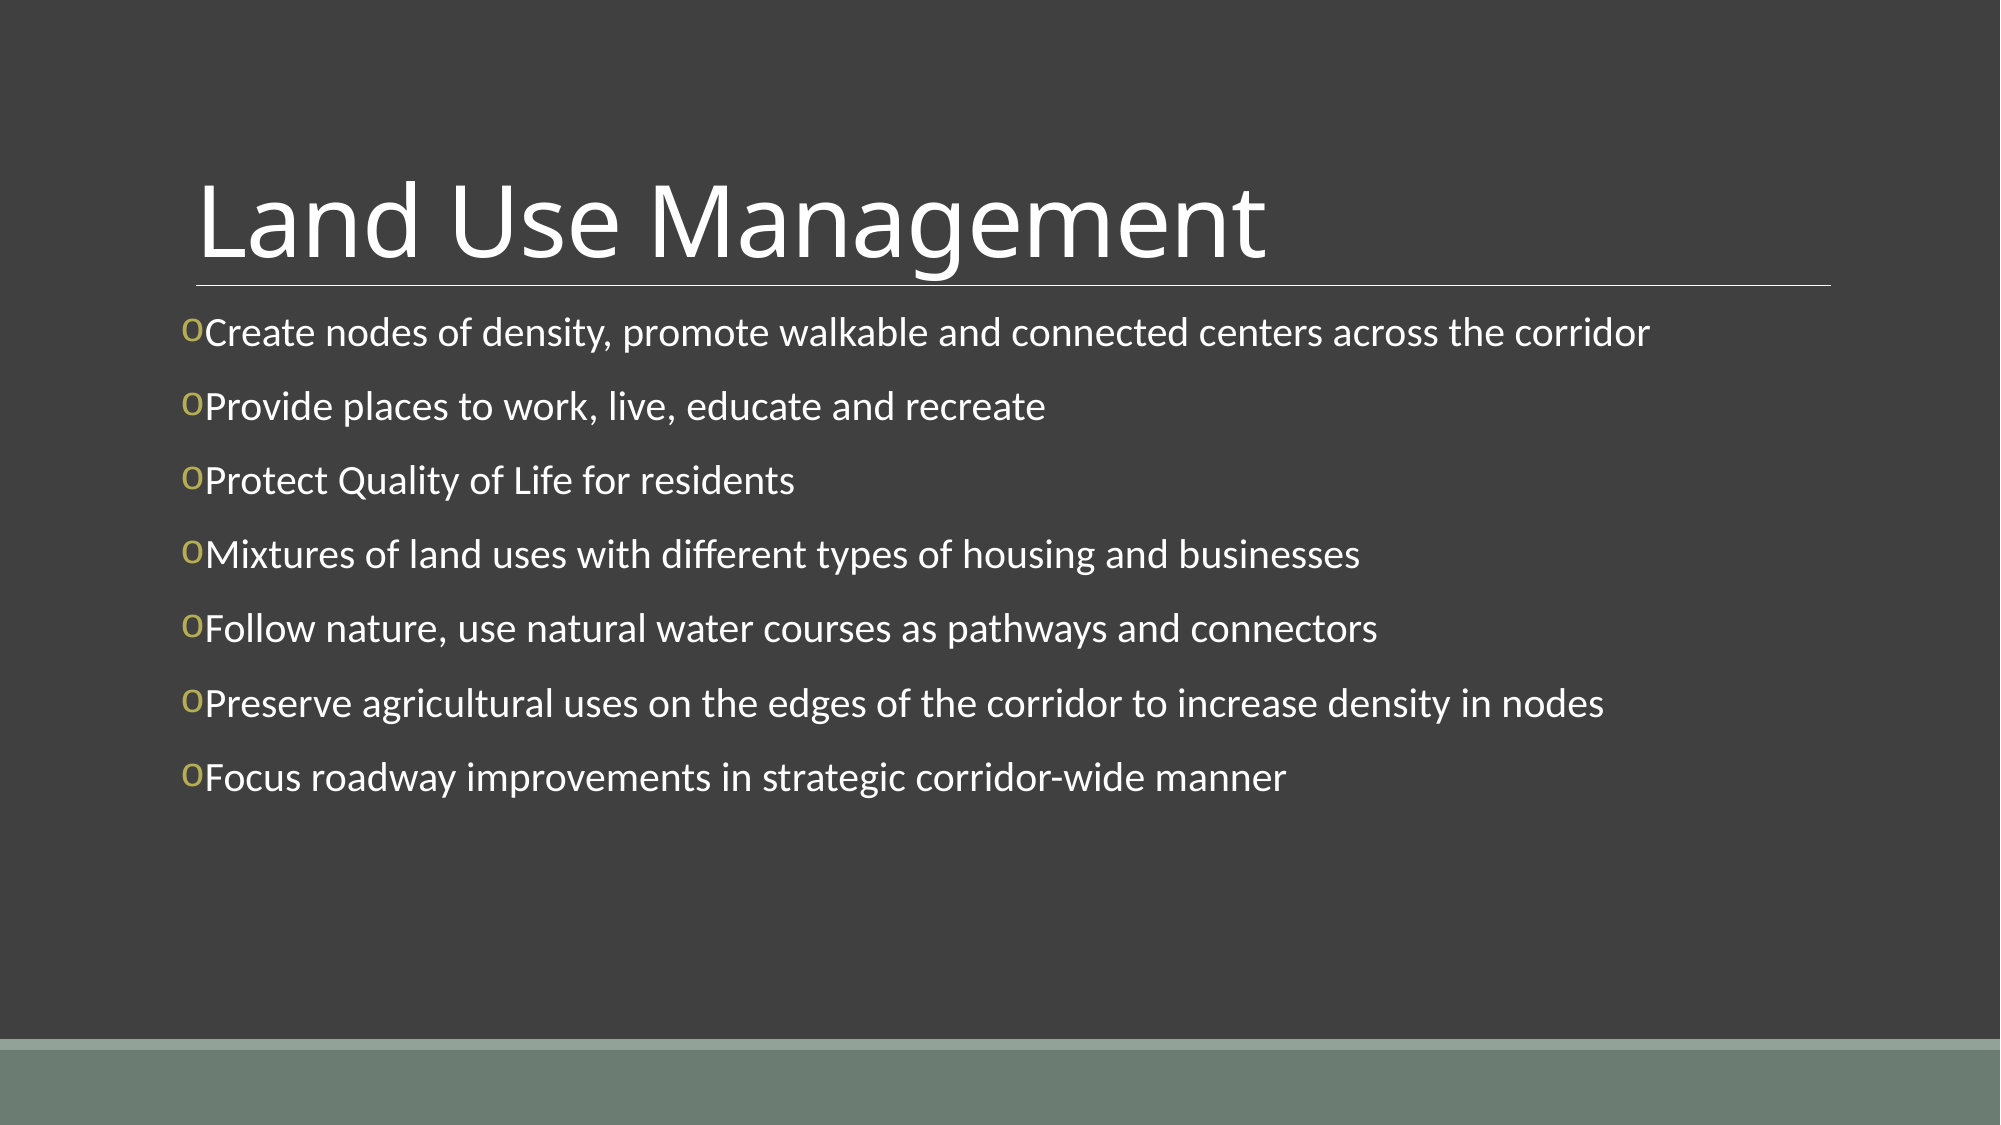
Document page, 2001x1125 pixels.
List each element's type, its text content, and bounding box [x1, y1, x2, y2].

title Land Use Management [180, 47, 1830, 285]
list Create nodes of density, promote walkable and connected centers across the corridor Provide places to work, live, educate and recreate Protect Quality of Life for residents Mixtures of land uses with different types of housing and businesses Follow nature, use natural water courses as pathways and connectors Preserve agricultural uses on the edges of the corridor to increase density in nodes Focus roadway improvements in strategic corridor-wide manner [180, 302, 1830, 963]
